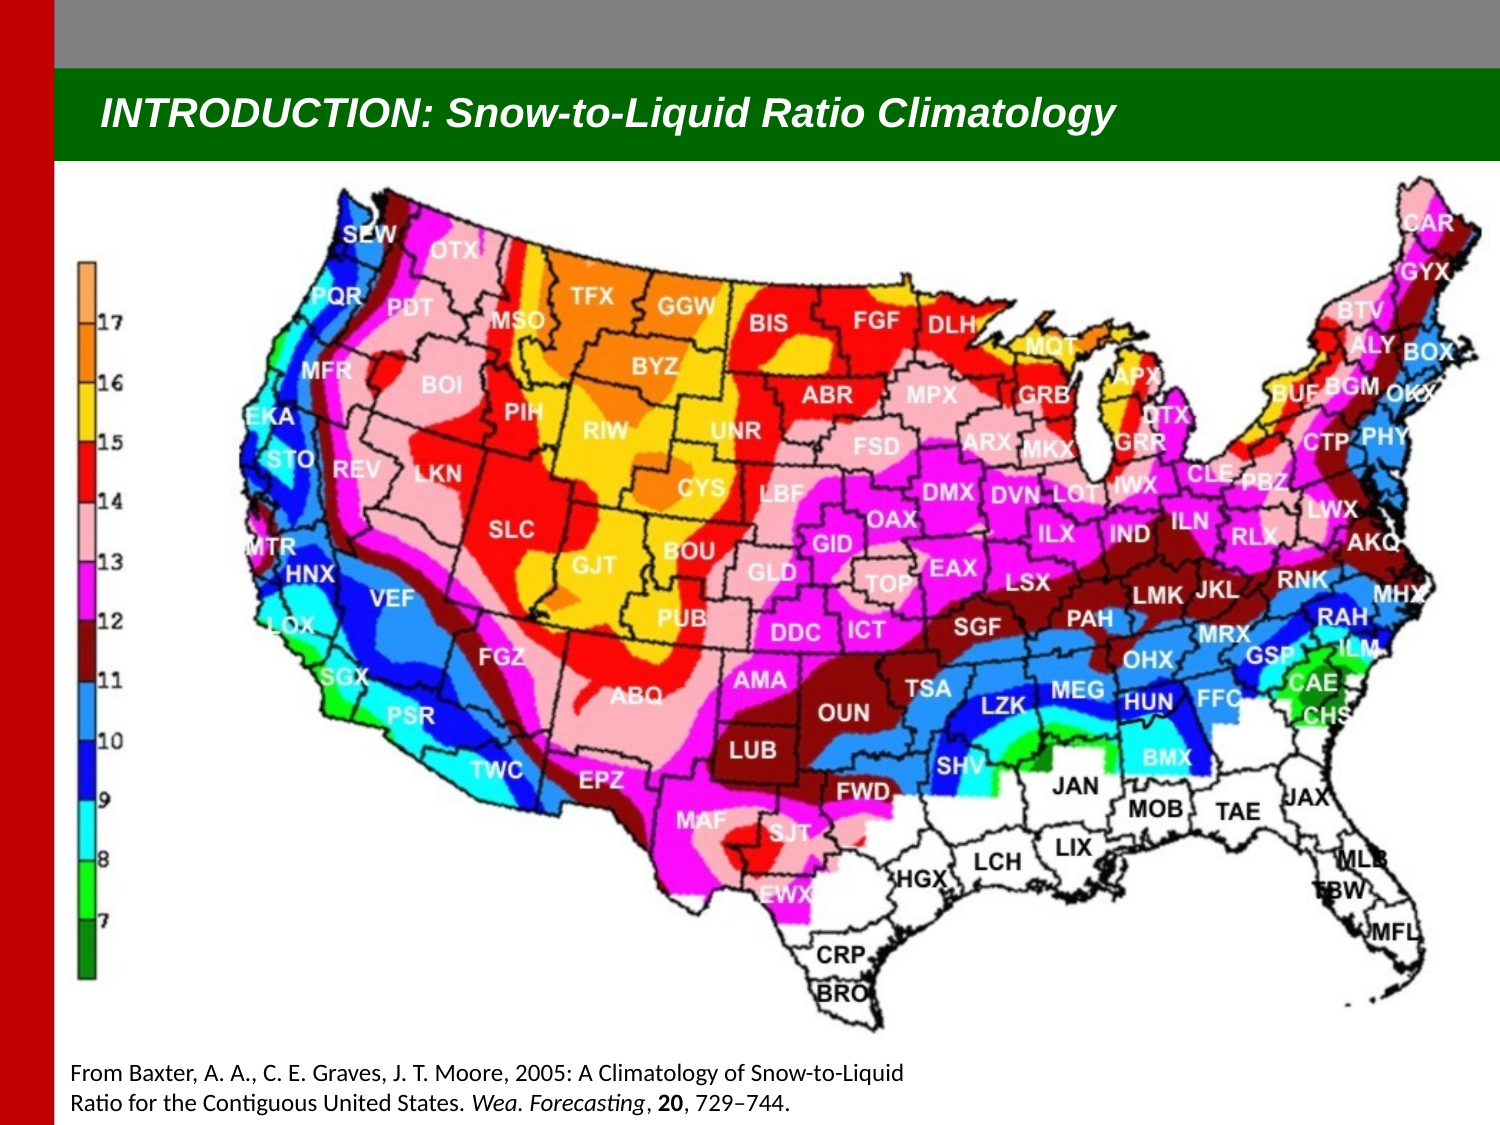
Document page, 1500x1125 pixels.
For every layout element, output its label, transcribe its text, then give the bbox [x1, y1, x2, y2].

text_box From Baxter, A. A., C. E. Graves, J. T. Moore, 2005: A Climatology of Snow-to-Liquid Ratio for the Contiguous United States. Wea. Forecasting, 20, 729–744. [55, 1049, 979, 1124]
text_box [55, 0, 1500, 69]
text_box INTRODUCTION: Snow-to-Liquid Ratio Climatology [85, 78, 1478, 144]
text_box [55, 69, 1500, 161]
text_box [0, 0, 55, 1125]
picture [60, 172, 1490, 1038]
